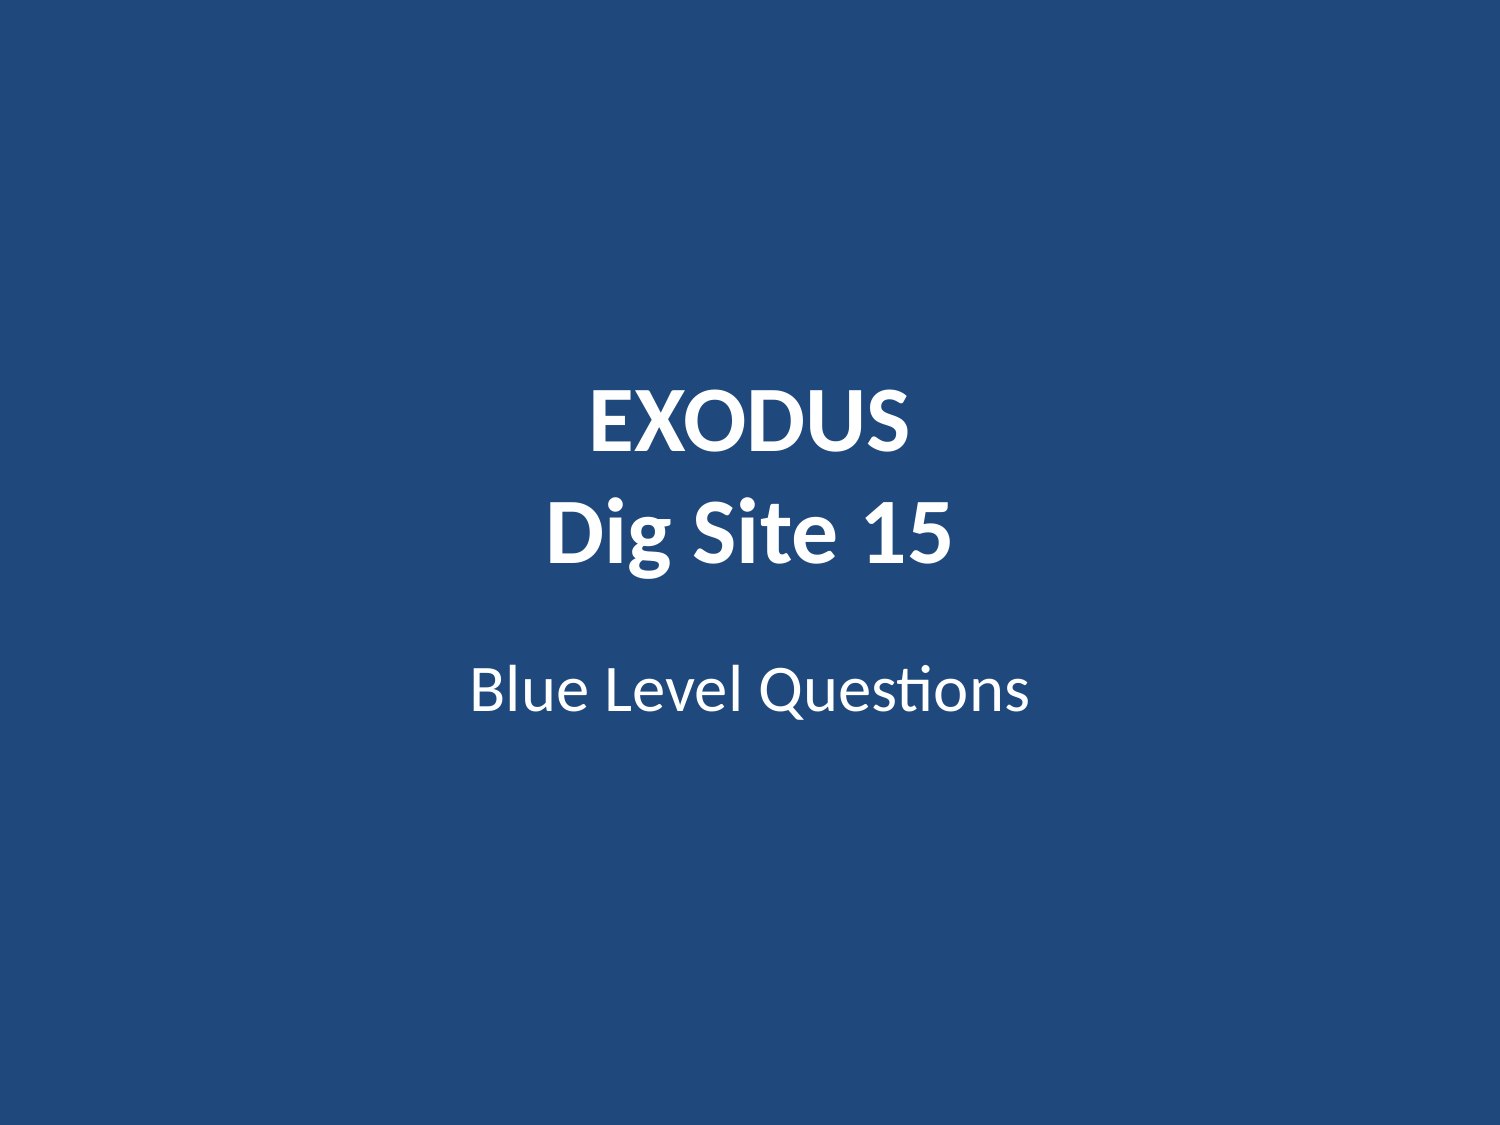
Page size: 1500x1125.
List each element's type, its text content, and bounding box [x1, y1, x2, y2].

subtitle Blue Level Questions [225, 637, 1275, 925]
title EXODUS Dig Site 15 [112, 349, 1388, 591]
